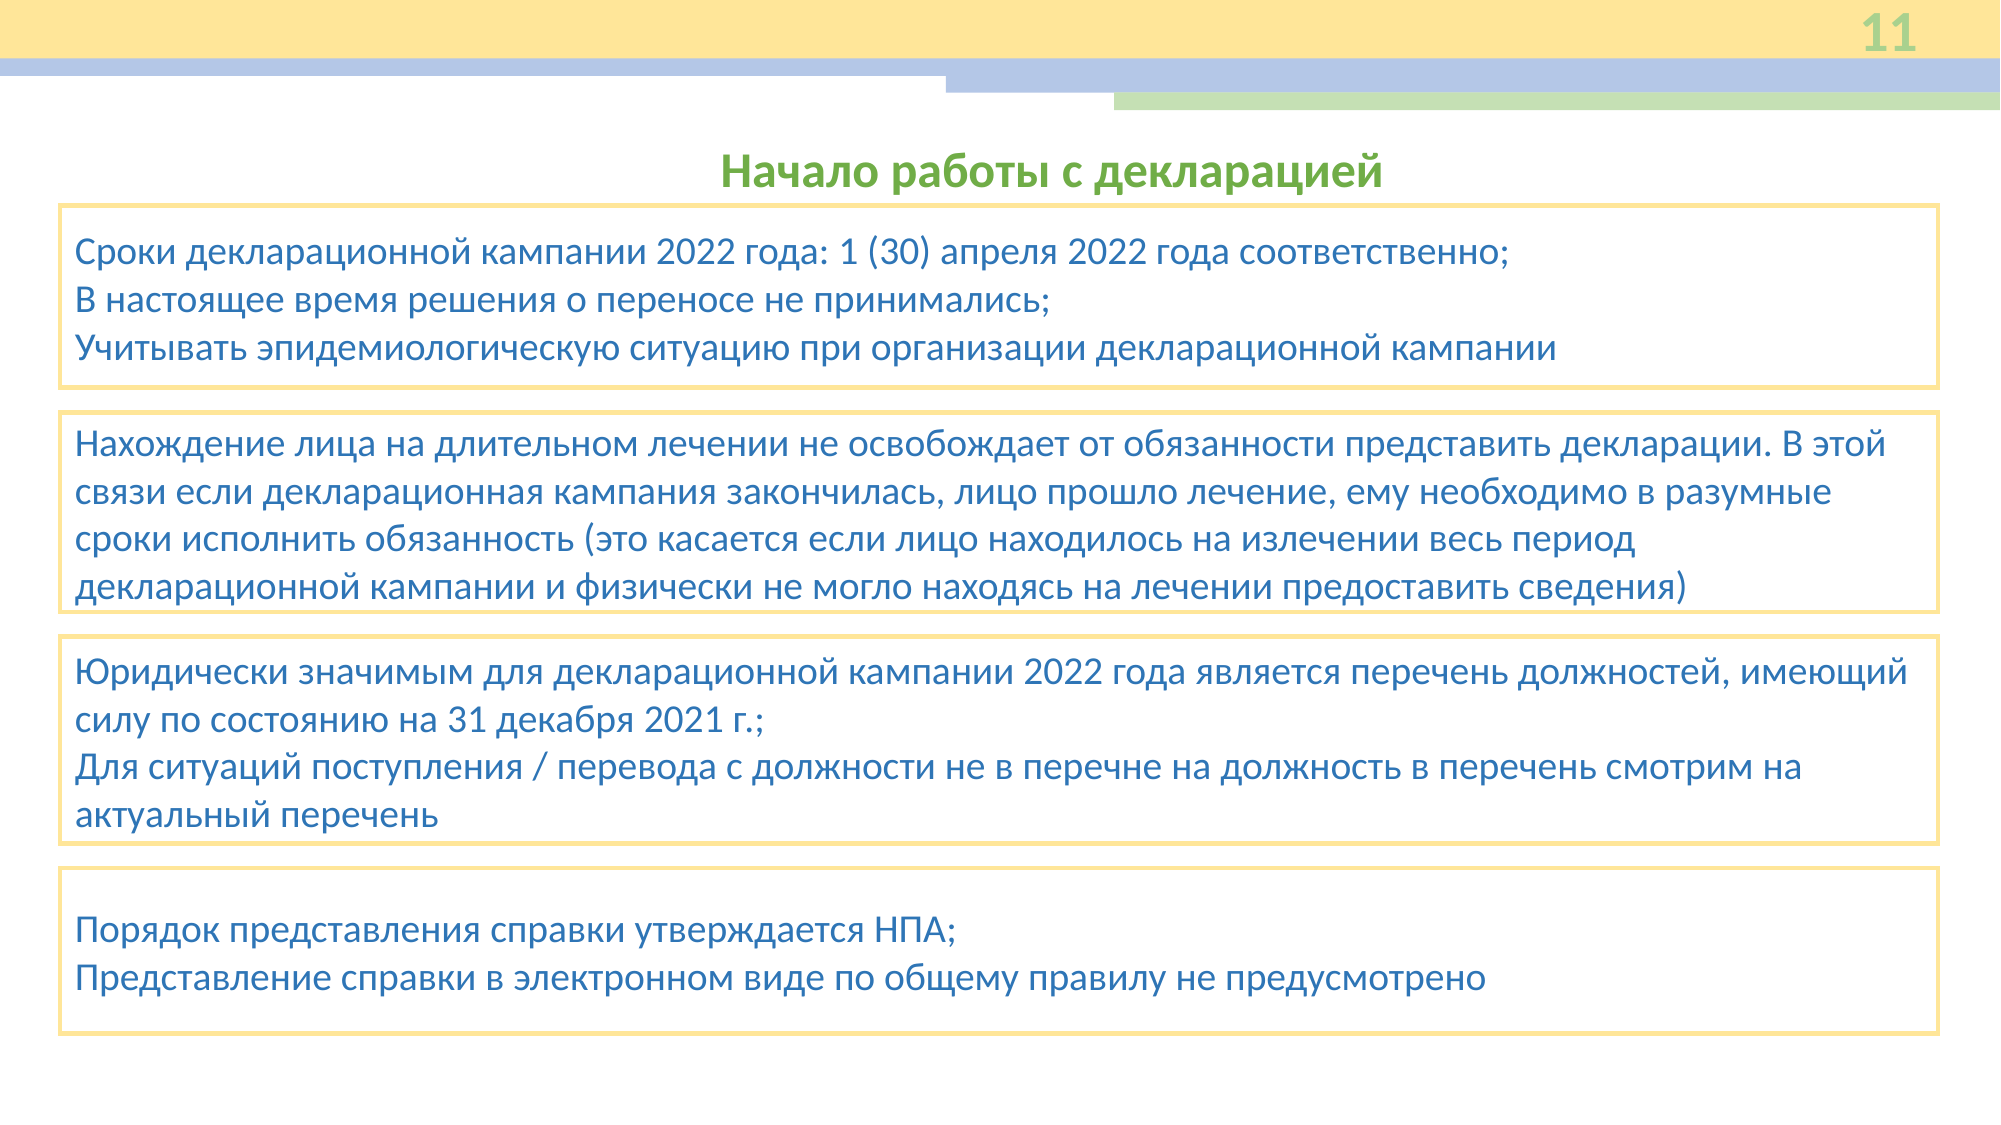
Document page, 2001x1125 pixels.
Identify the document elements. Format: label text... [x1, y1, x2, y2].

text_box Сроки декларационной кампании 2022 года: 1 (30) апреля 2022 года соответственно; В настоящее время решения о переносе не принимались; Учитывать эпидемиологическую ситуацию при организации декларационной кампании [59, 205, 1939, 389]
text_box Юридически значимым для декларационной кампании 2022 года является перечень должностей, имеющий силу по состоянию на 31 декабря 2021 г.; Для ситуаций поступления / перевода с должности не в перечне на должность в перечень смотрим на актуальный перечень [59, 635, 1939, 845]
text_box Порядок представления справки утверждается НПА; Представление справки в электронном виде по общему правилу не предусмотрено [59, 867, 1939, 1034]
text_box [0, 0, 2000, 111]
text_box Начало работы с декларацией [142, 129, 1962, 205]
text_box Нахождение лица на длительном лечении не освобождает от обязанности представить декларации. В этой связи если декларационная кампания закончилась, лицо прошло лечение, ему необходимо в разумные сроки исполнить обязанность (это касается если лицо находилось на излечении весь период декларационной кампании и физически не могло находясь на лечении предоставить сведения) [59, 411, 1939, 613]
